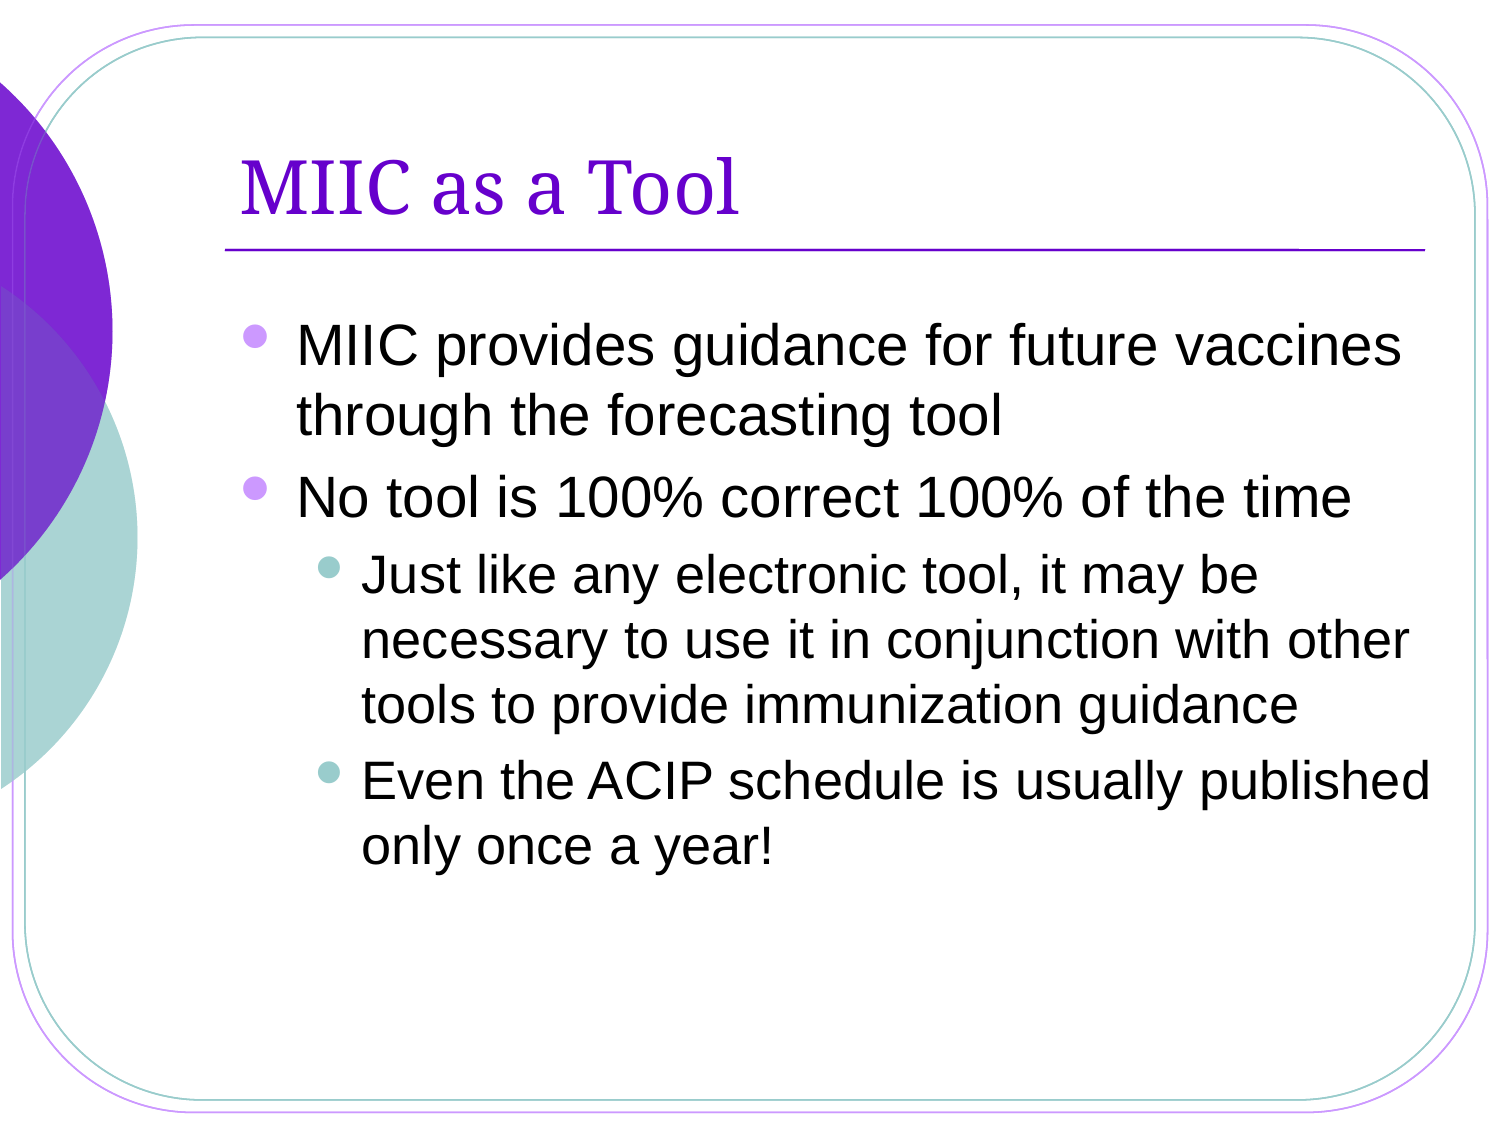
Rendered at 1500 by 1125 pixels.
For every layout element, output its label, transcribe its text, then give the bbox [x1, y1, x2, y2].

title MIIC as a Tool [224, 49, 1425, 237]
list MIIC provides guidance for future vaccines through the forecasting tool No tool is 100% correct 100% of the time Just like any electronic tool, it may be necessary to use it in conjunction with other tools to provide immunization guidance Even the ACIP schedule is usually published only once a year! [224, 299, 1463, 975]
